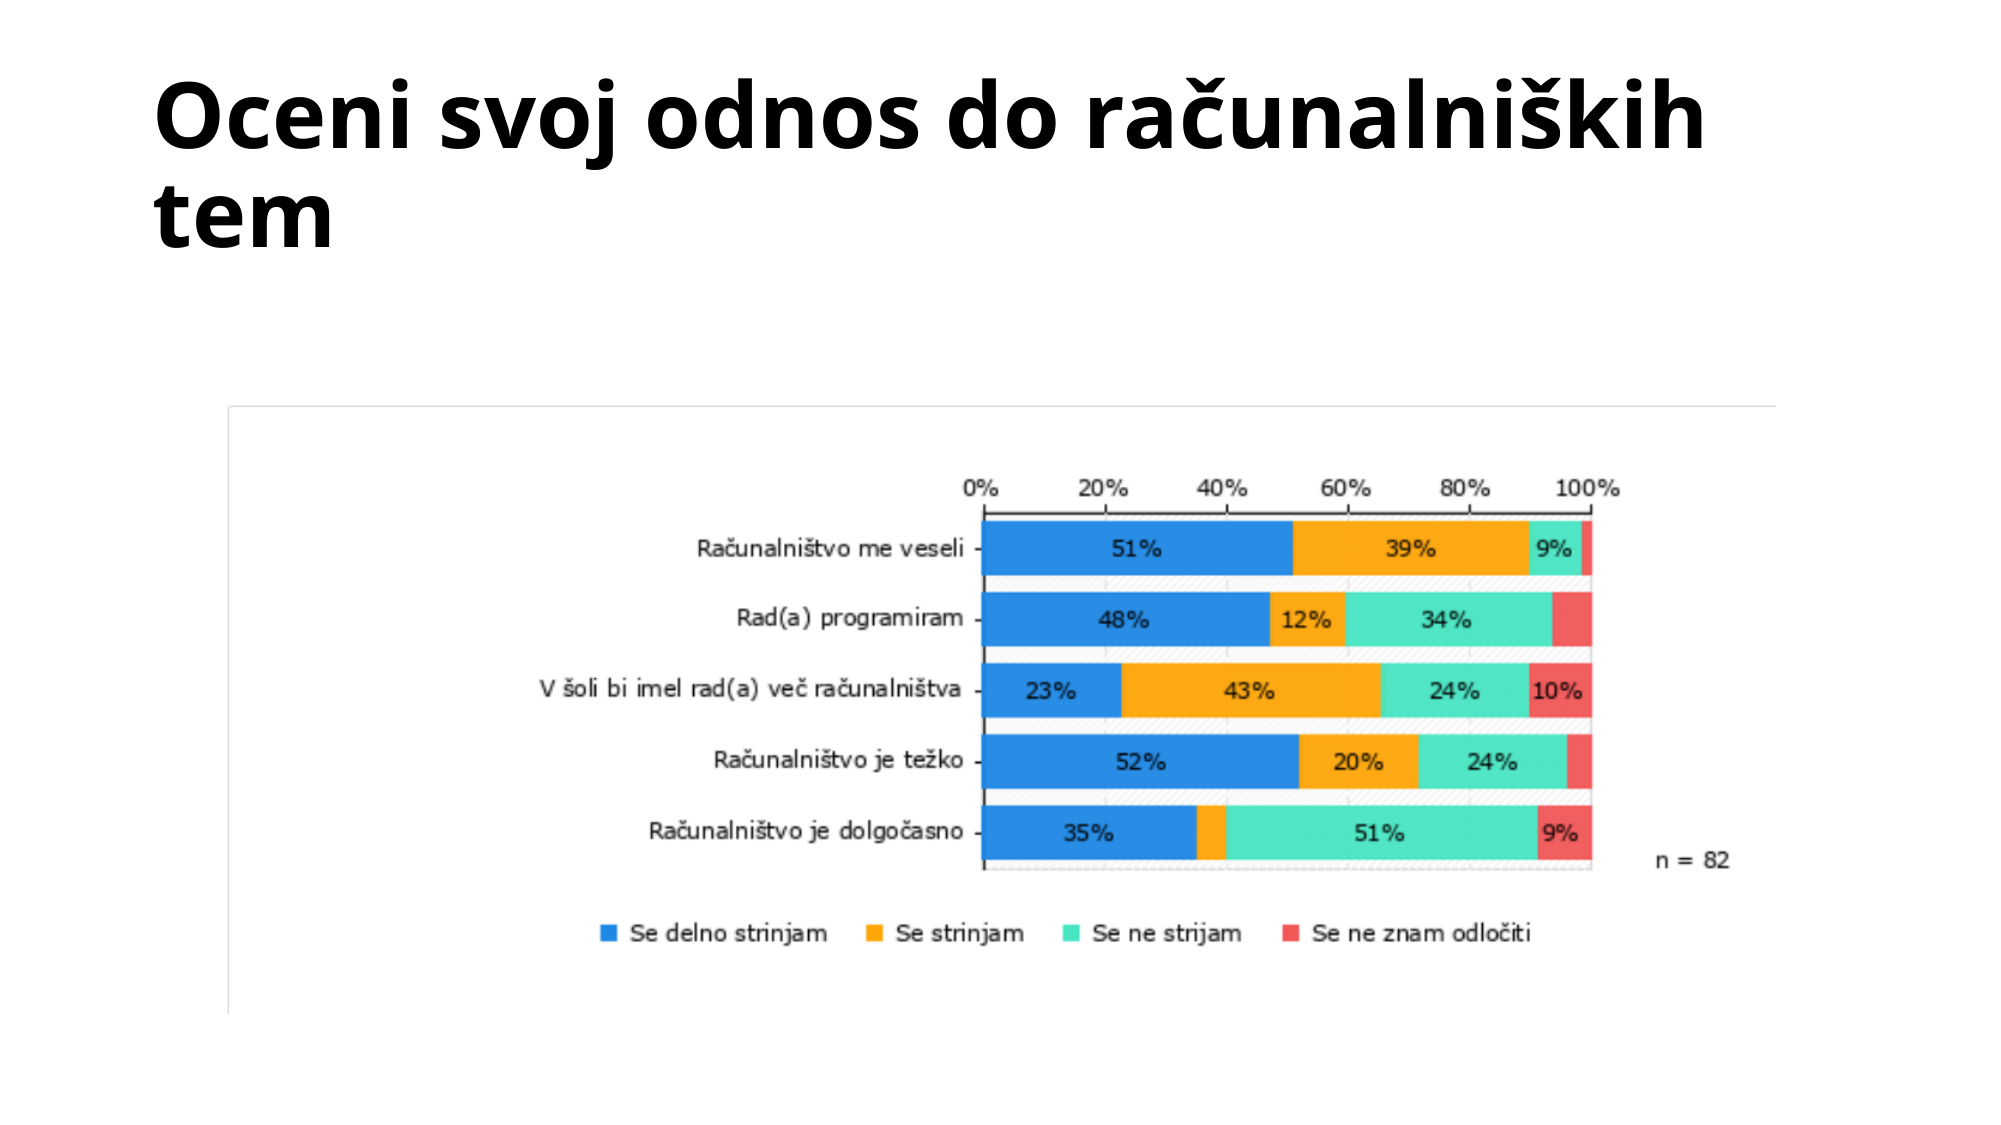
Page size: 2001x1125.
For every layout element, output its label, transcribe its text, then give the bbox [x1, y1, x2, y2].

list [223, 404, 1777, 1014]
title Oceni svoj odnos do računalniških tem [137, 59, 1863, 278]
